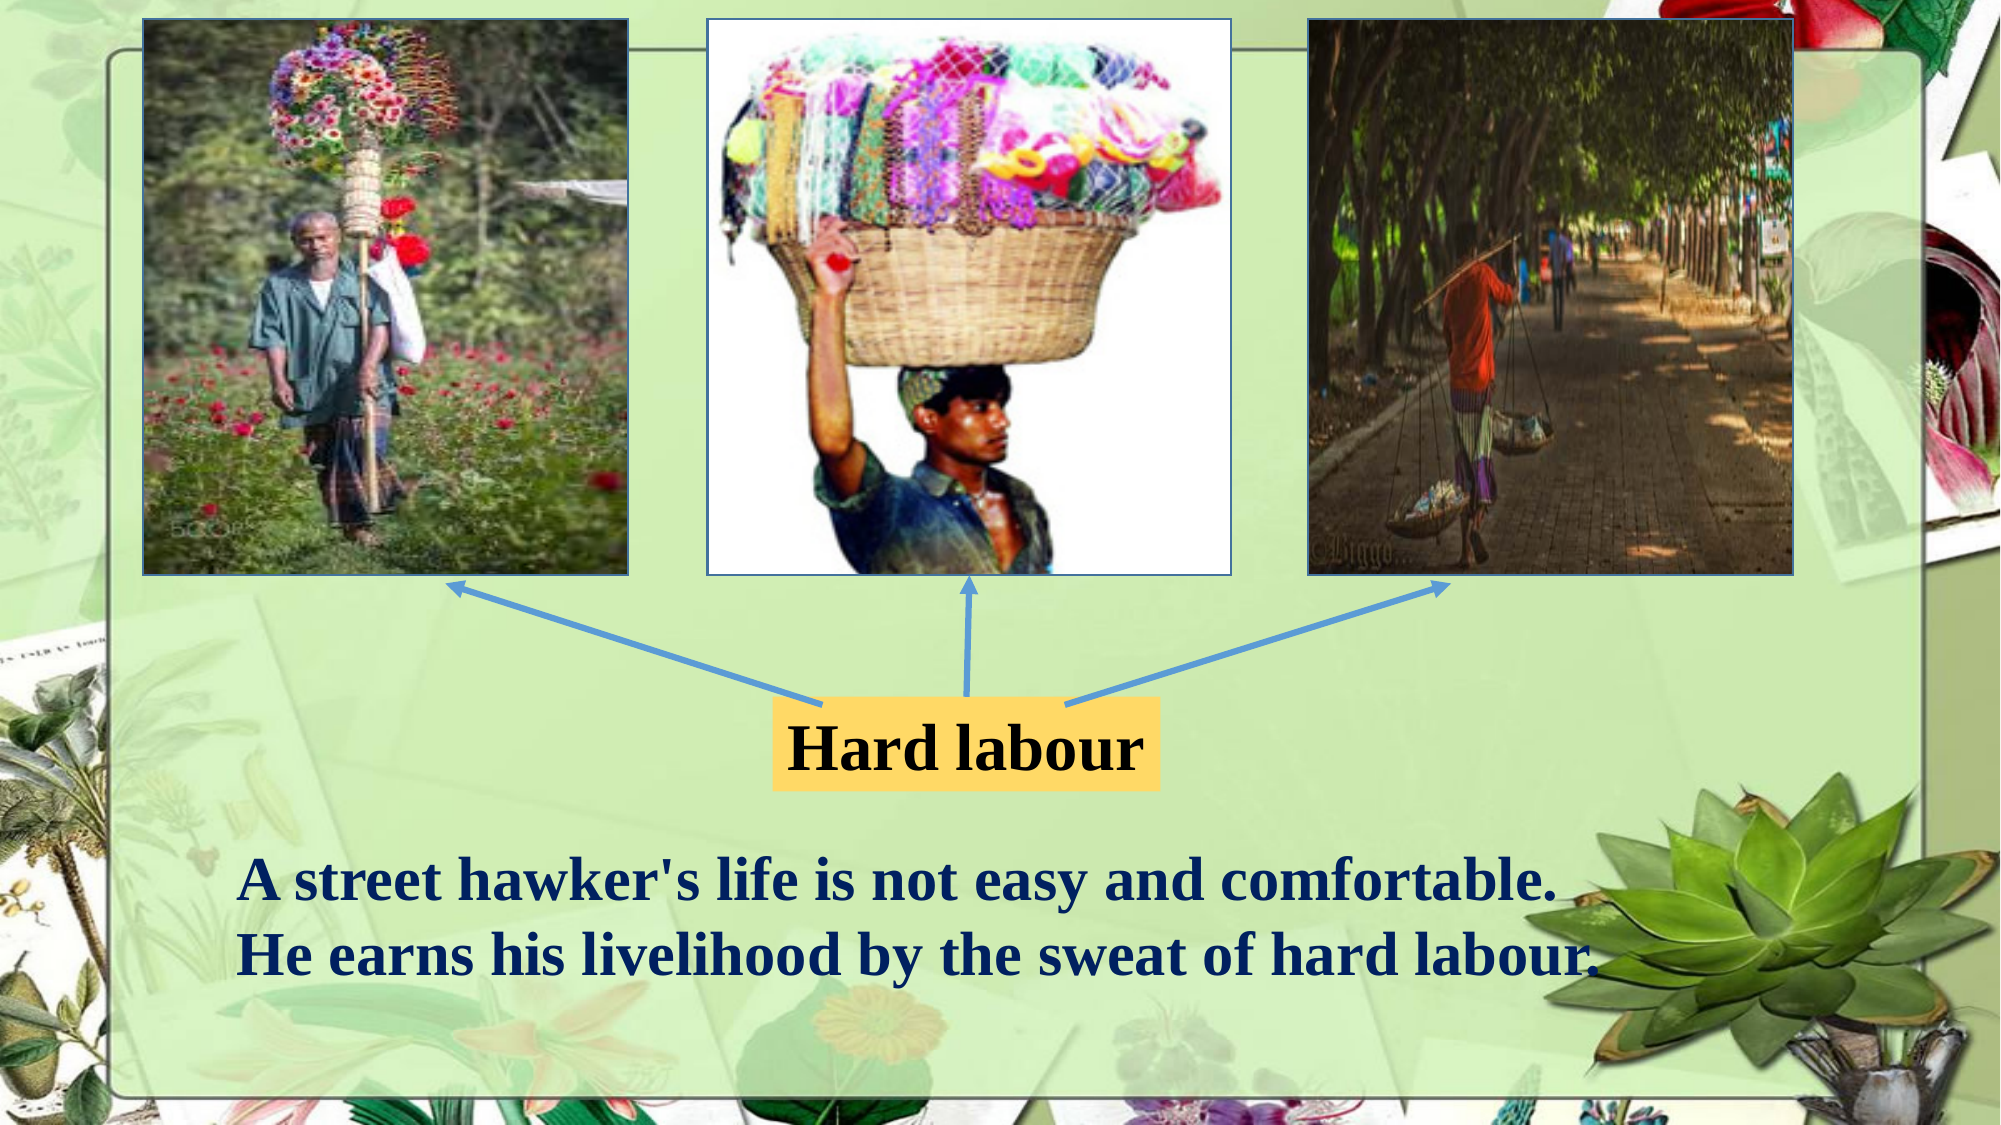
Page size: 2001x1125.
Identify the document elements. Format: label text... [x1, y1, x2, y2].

text_box [706, 18, 1232, 576]
text_box [1307, 18, 1794, 576]
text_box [966, 575, 970, 697]
text_box [142, 18, 629, 576]
picture [0, 0, 2001, 1125]
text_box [1064, 583, 1452, 705]
text_box A street hawker's life is not easy and comfortable. He earns his livelihood by the sweat of hard labour. [222, 830, 1656, 996]
text_box Hard labour [772, 696, 1161, 792]
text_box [445, 583, 823, 705]
